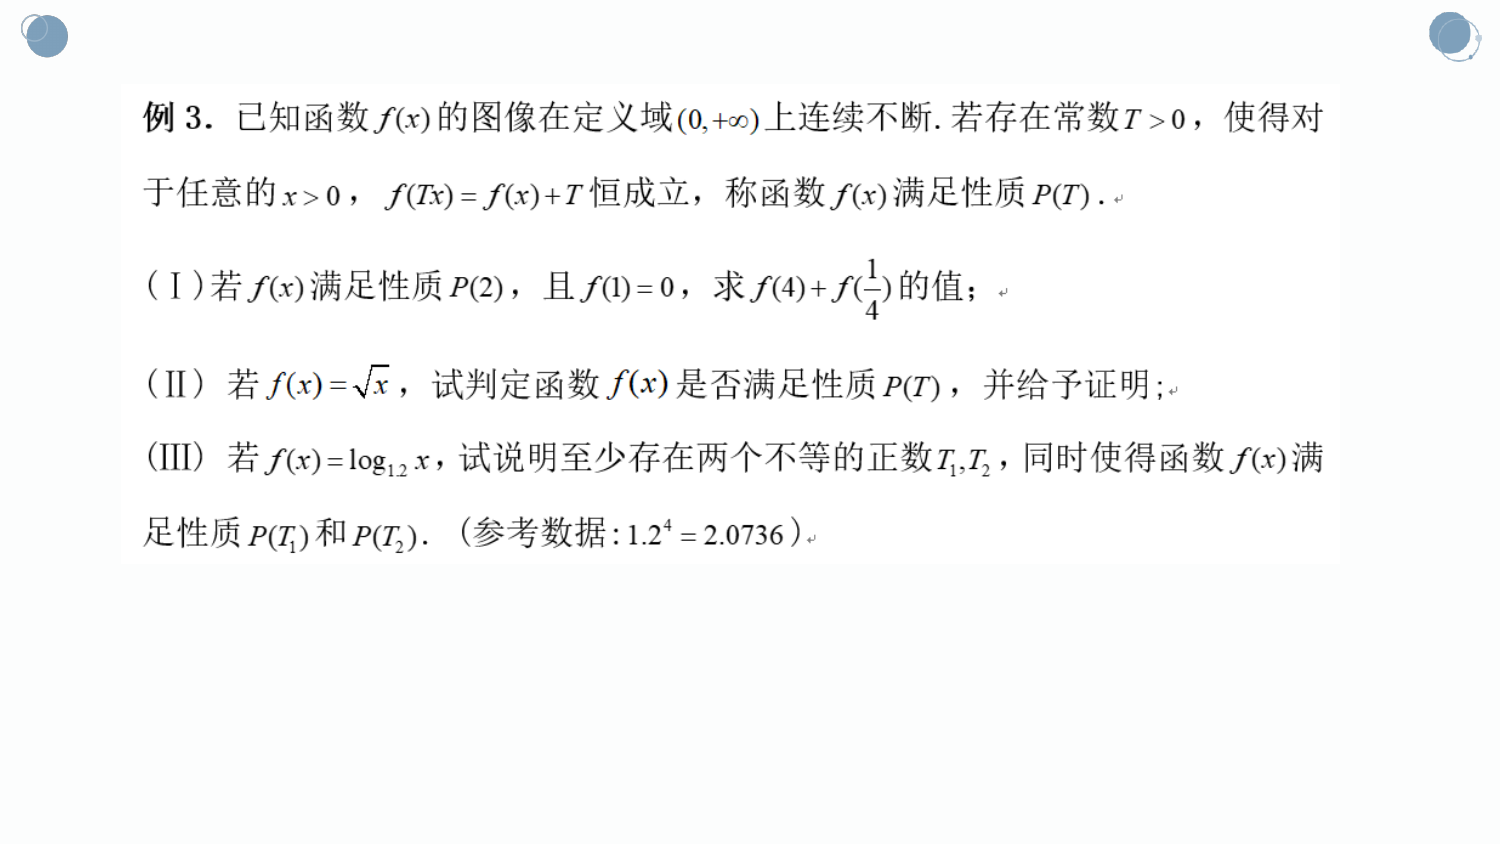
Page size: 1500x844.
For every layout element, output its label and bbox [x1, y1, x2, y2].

picture [1411, 0, 1500, 73]
picture [0, 0, 89, 73]
picture [121, 84, 1340, 564]
